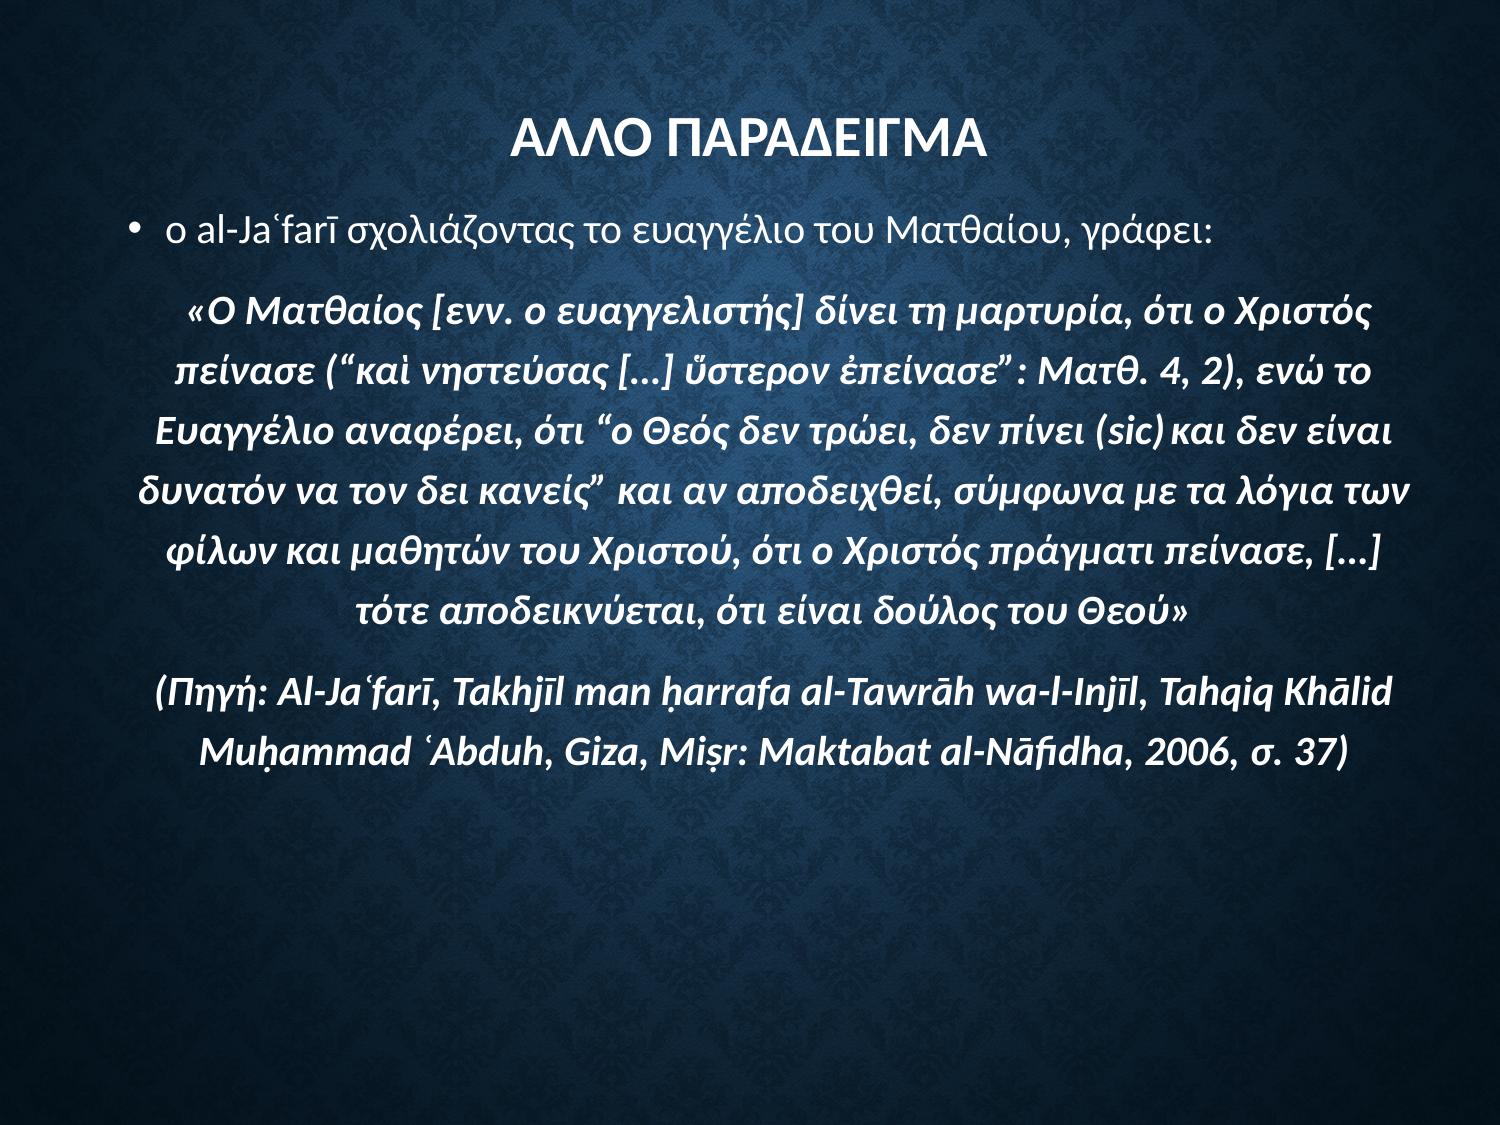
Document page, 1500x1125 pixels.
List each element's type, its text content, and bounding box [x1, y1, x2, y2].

title ΑΛΛΟ ΠΑΡΑΔΕΙΓΜΑ [112, 54, 1387, 184]
list ο al-Jaʿfarī σχολιάζοντας το ευαγγέλιο του Ματθαίου, γράφει: «Ο Ματθαίος [ενν. ο ευαγγελιστής] δίνει τη μαρτυρία, ότι ο Χριστός πείνασε (“καὶ νηστεύσας […] ὕστερον ἐπείνασε”: Ματθ. 4, 2), ενώ το Ευαγγέλιο αναφέρει, ότι “ο Θεός δεν τρώει, δεν πίνει (sic) και δεν είναι δυνατόν να τον δει κανείς” και αν αποδειχθεί, σύμφωνα με τα λόγια των φίλων και μαθητών του Χριστού, ότι ο Χριστός πράγματι πείνασε, […] τότε αποδεικνύεται, ότι είναι δούλος του Θεού» (Πηγή: Al-Jaʿfarī, Takhjīl man ḥarrafa al-Tawrāh wa-l-Injīl, Tahqiq Khālid Muḥammad ʿAbduh, Giza, Miṣr: Maktabat al-Nāfidha, 2006, σ. 37) [112, 184, 1436, 1094]
